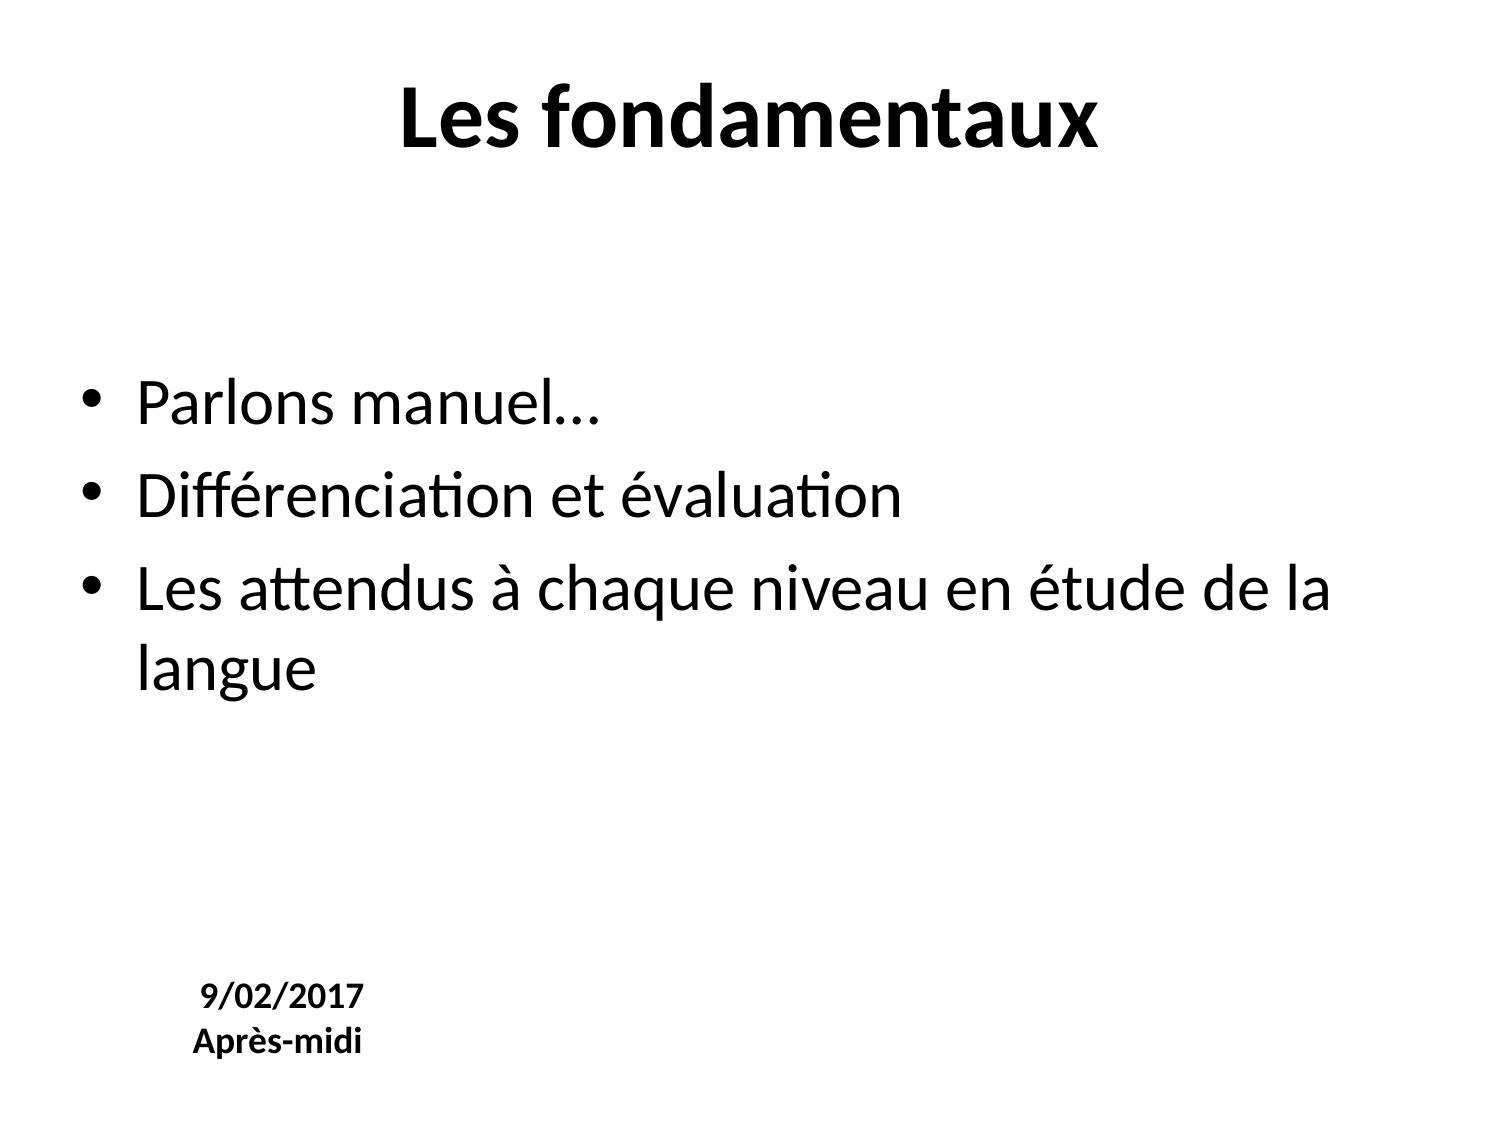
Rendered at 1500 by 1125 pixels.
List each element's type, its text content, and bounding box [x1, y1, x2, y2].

title Les fondamentaux [75, 45, 1425, 398]
text_box 9/02/2017 Après-midi [41, 964, 514, 1069]
list Parlons manuel… Différenciation et évaluation Les attendus à chaque niveau en étude de la langue [64, 349, 1415, 781]
